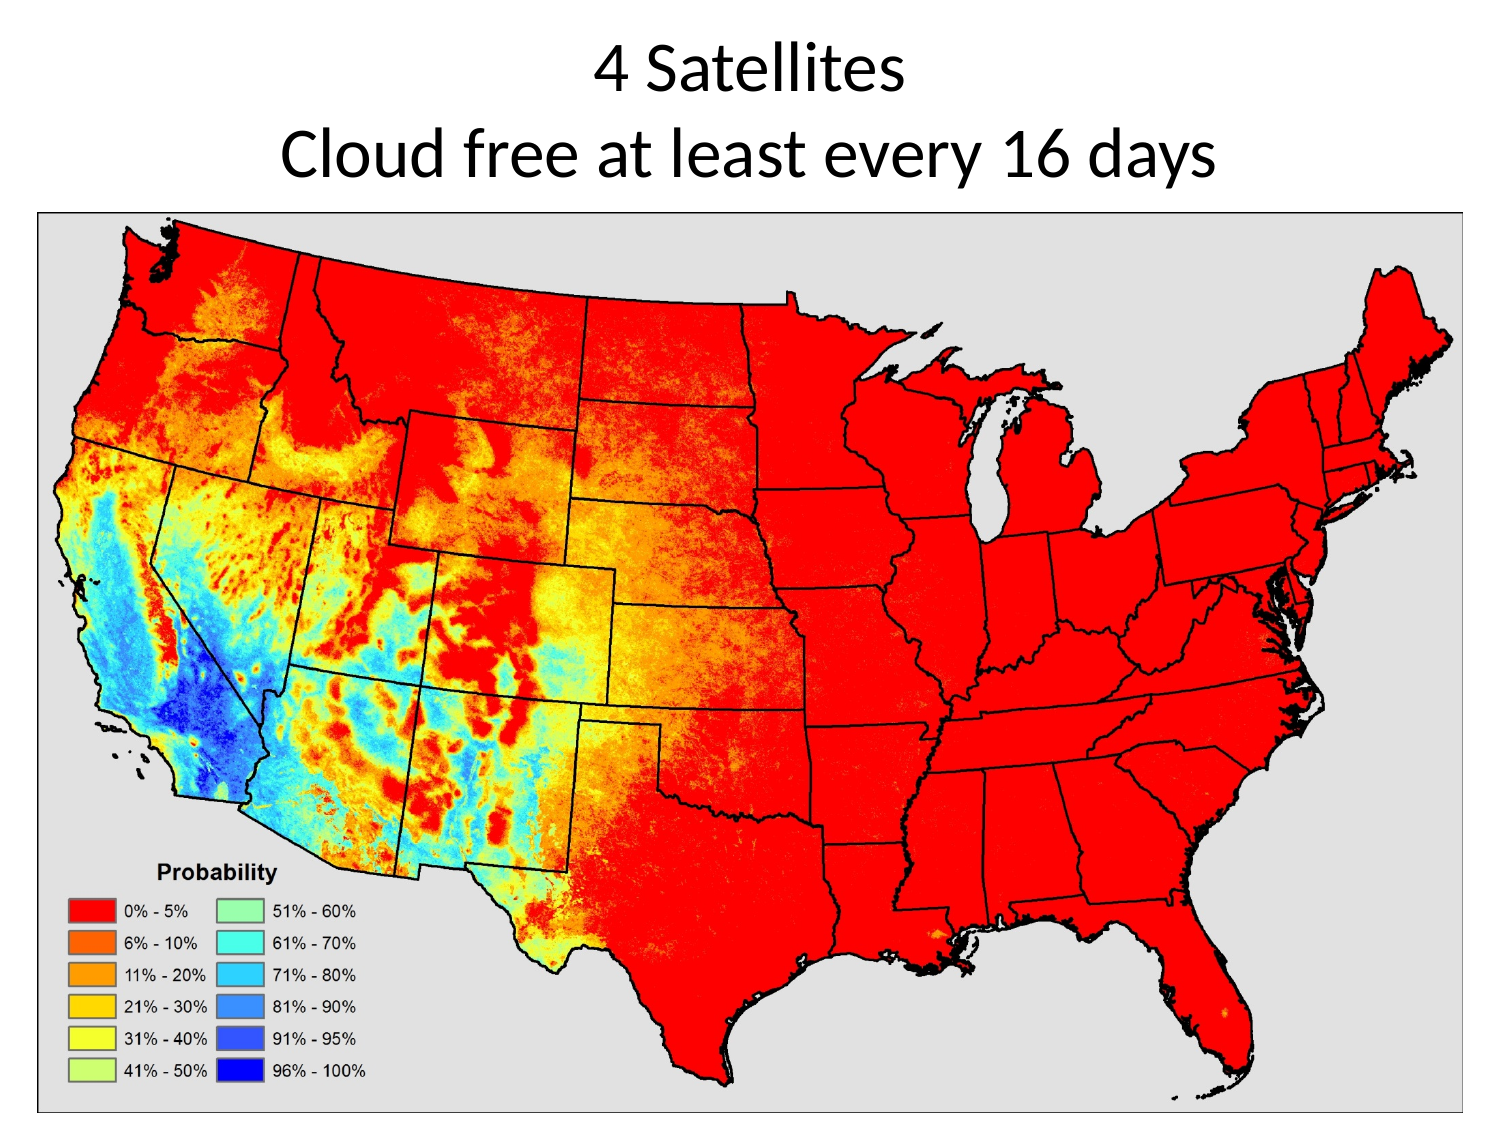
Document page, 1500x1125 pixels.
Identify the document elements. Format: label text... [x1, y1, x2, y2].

title 4 Satellites Cloud free at least every 16 days [75, 12, 1425, 200]
picture [37, 212, 1463, 1113]
